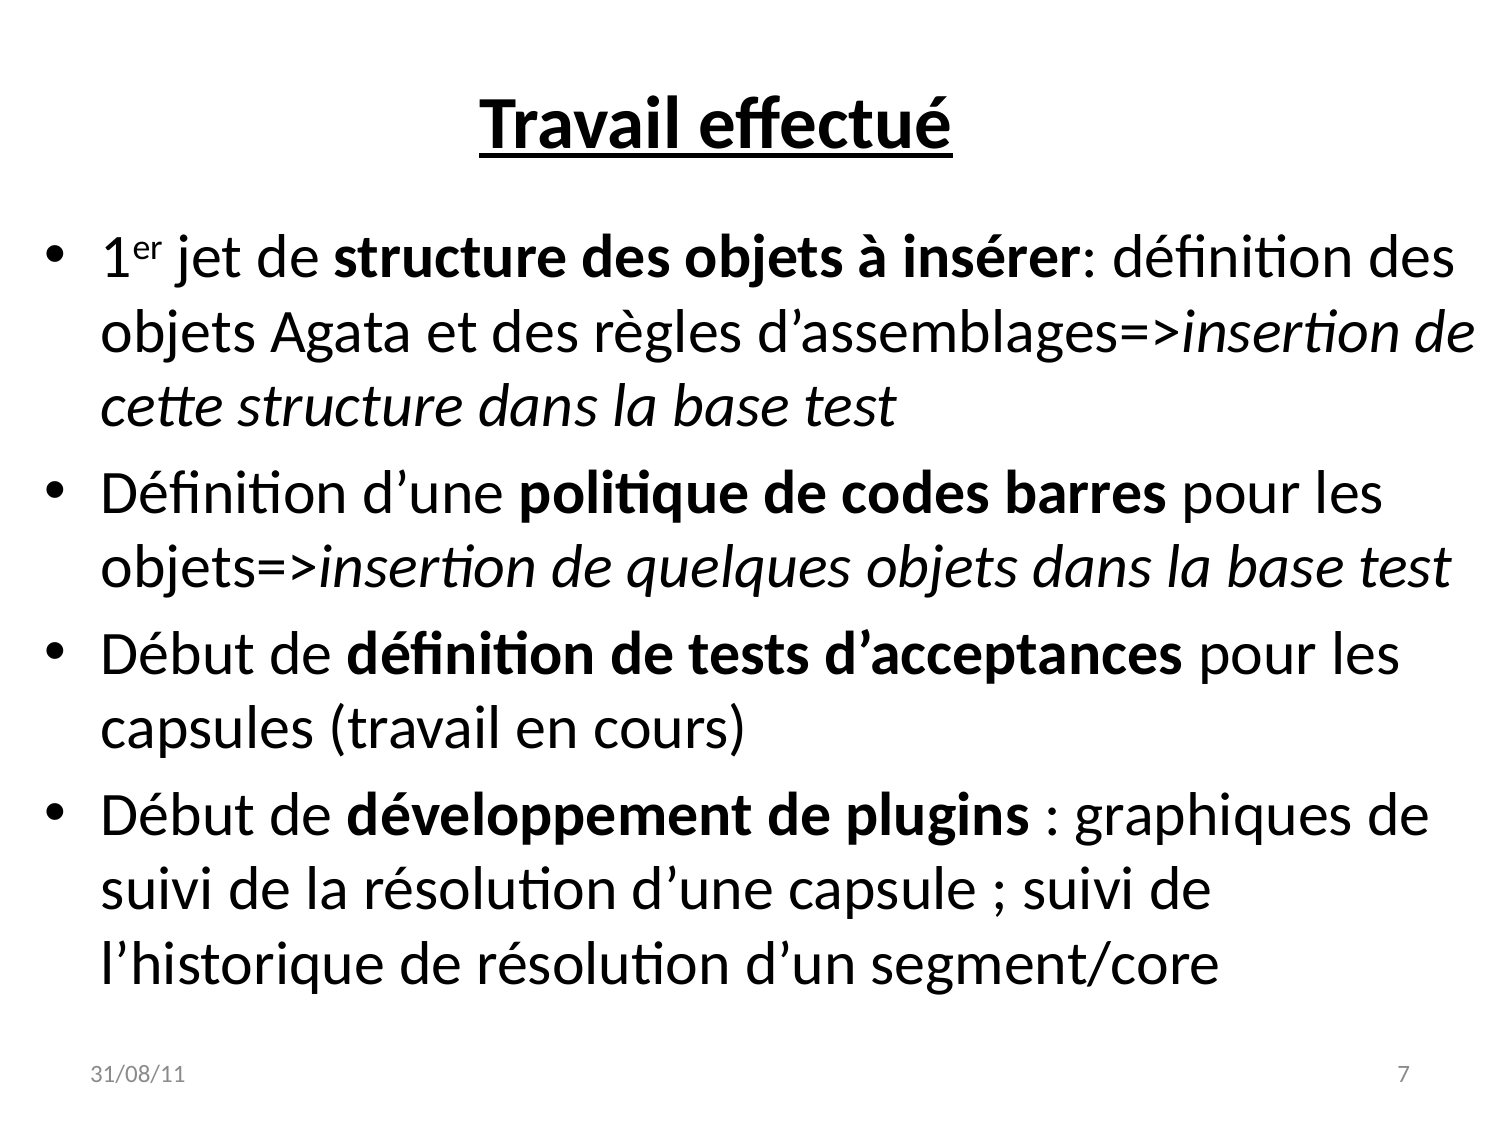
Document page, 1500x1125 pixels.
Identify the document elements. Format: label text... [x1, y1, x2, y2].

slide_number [75, 1071, 425, 1103]
list 1er jet de structure des objets à insérer: définition des objets Agata et des règles d’assemblages=>insertion de cette structure dans la base test Définition d’une politique de codes barres pour les objets=>insertion de quelques objets dans la base test Début de définition de tests d’acceptances pour les capsules (travail en cours) Début de développement de plugins : graphiques de suivi de la résolution d’une capsule ; suivi de l’historique de résolution d’un segment/core [29, 208, 1500, 1071]
title Travail effectué [41, 54, 1392, 183]
slide_number 7 [1074, 1071, 1425, 1103]
